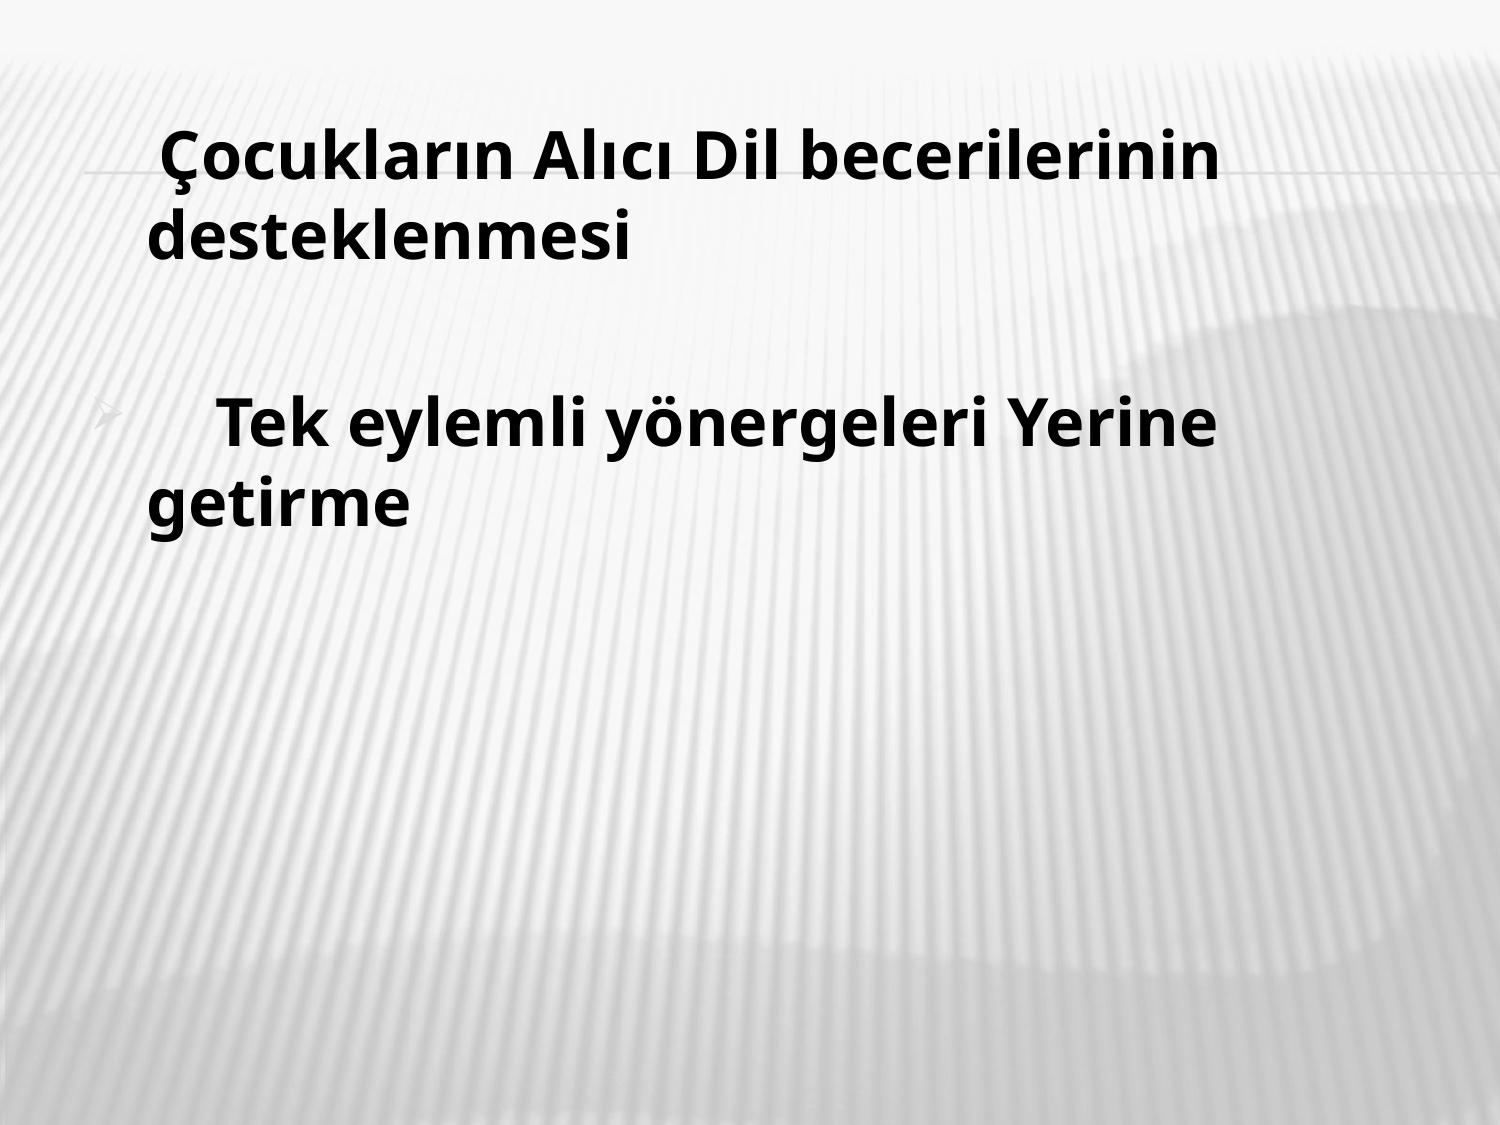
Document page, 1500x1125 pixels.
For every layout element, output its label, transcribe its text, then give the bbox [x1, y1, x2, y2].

list Çocukların Alıcı Dil becerilerinin desteklenmesi Tek eylemli yönergeleri Yerine getirme [75, 105, 1425, 1005]
